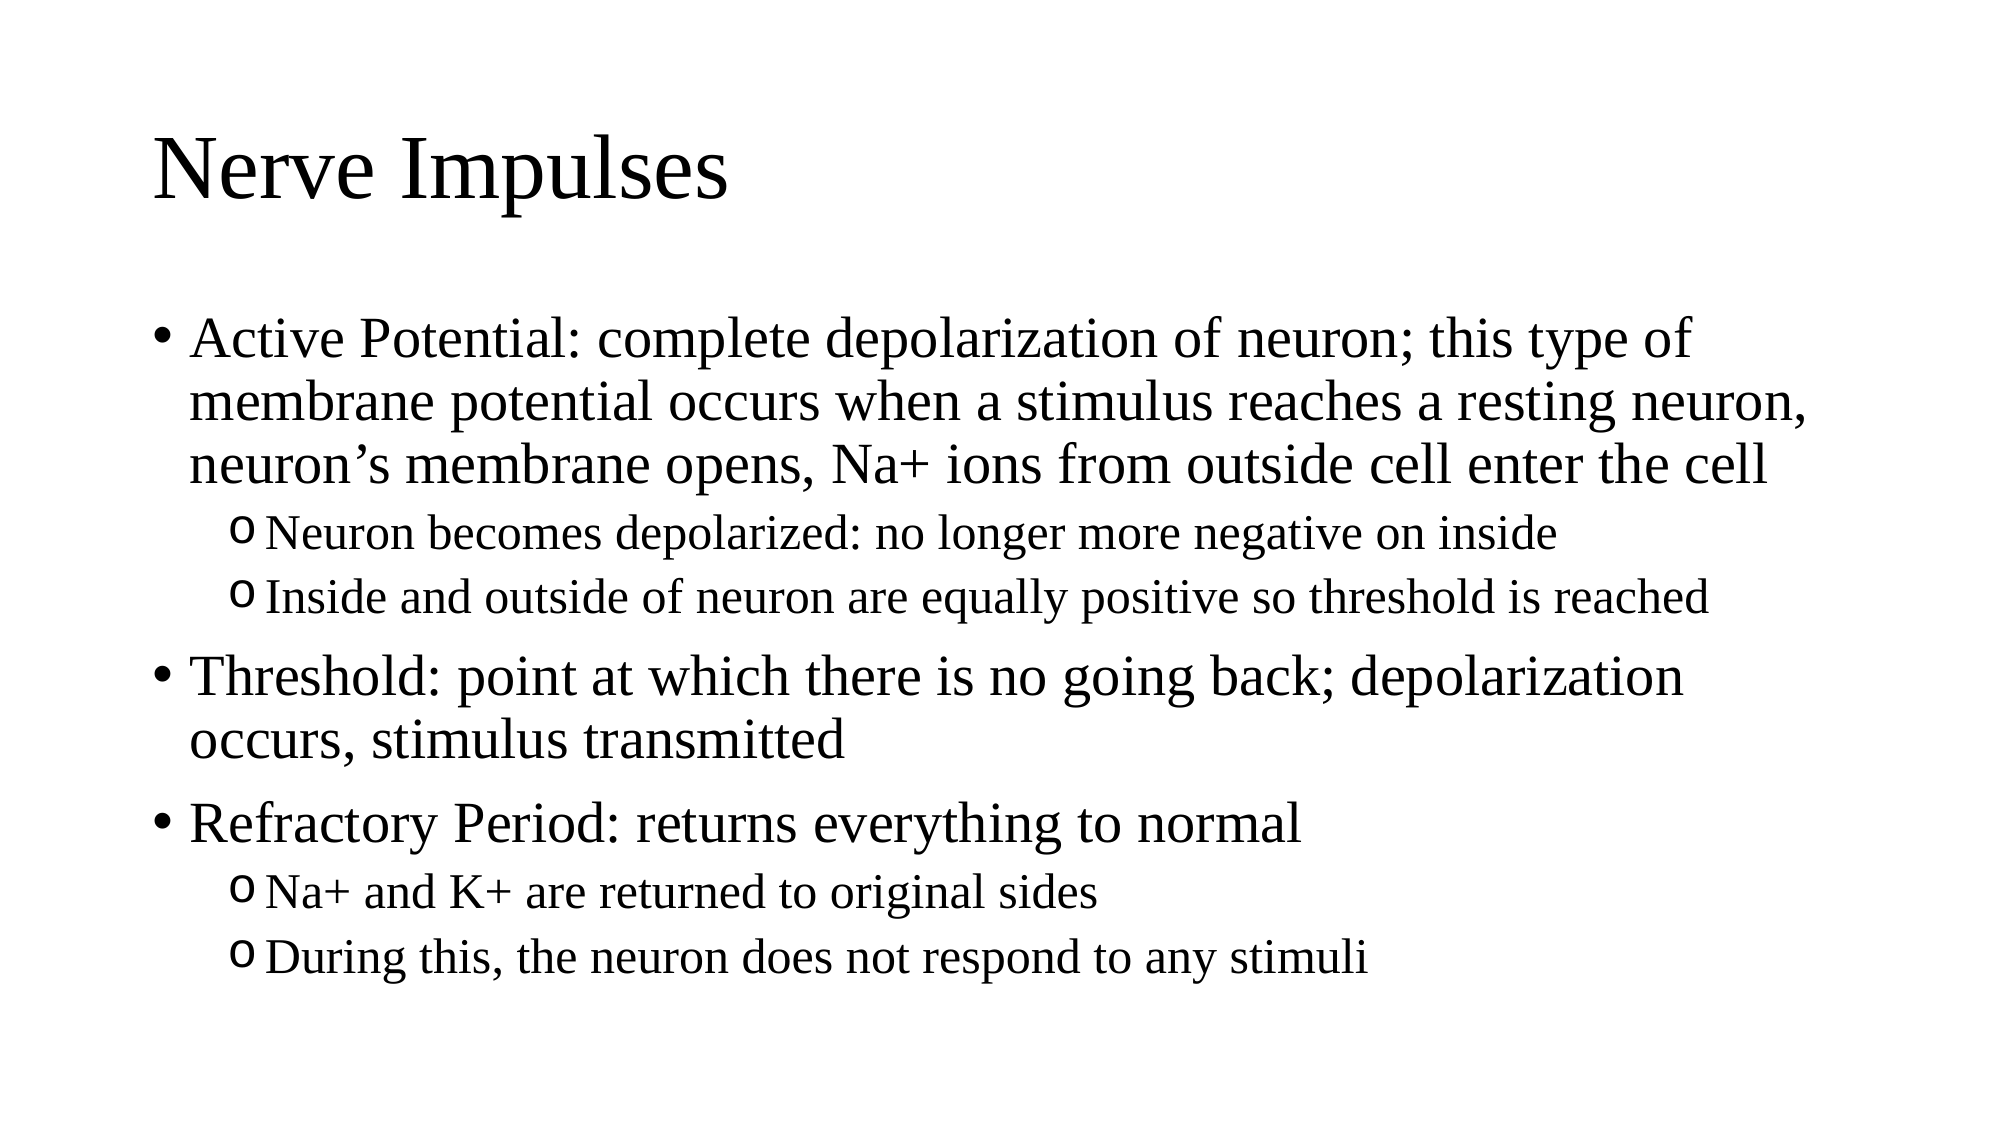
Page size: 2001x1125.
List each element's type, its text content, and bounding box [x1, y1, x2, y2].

title Nerve Impulses [137, 59, 1863, 278]
list Active Potential: complete depolarization of neuron; this type of membrane potential occurs when a stimulus reaches a resting neuron, neuron’s membrane opens, Na+ ions from outside cell enter the cell Neuron becomes depolarized: no longer more negative on inside Inside and outside of neuron are equally positive so threshold is reached Threshold: point at which there is no going back; depolarization occurs, stimulus transmitted Refractory Period: returns everything to normal Na+ and K+ are returned to original sides During this, the neuron does not respond to any stimuli [137, 299, 1863, 1014]
